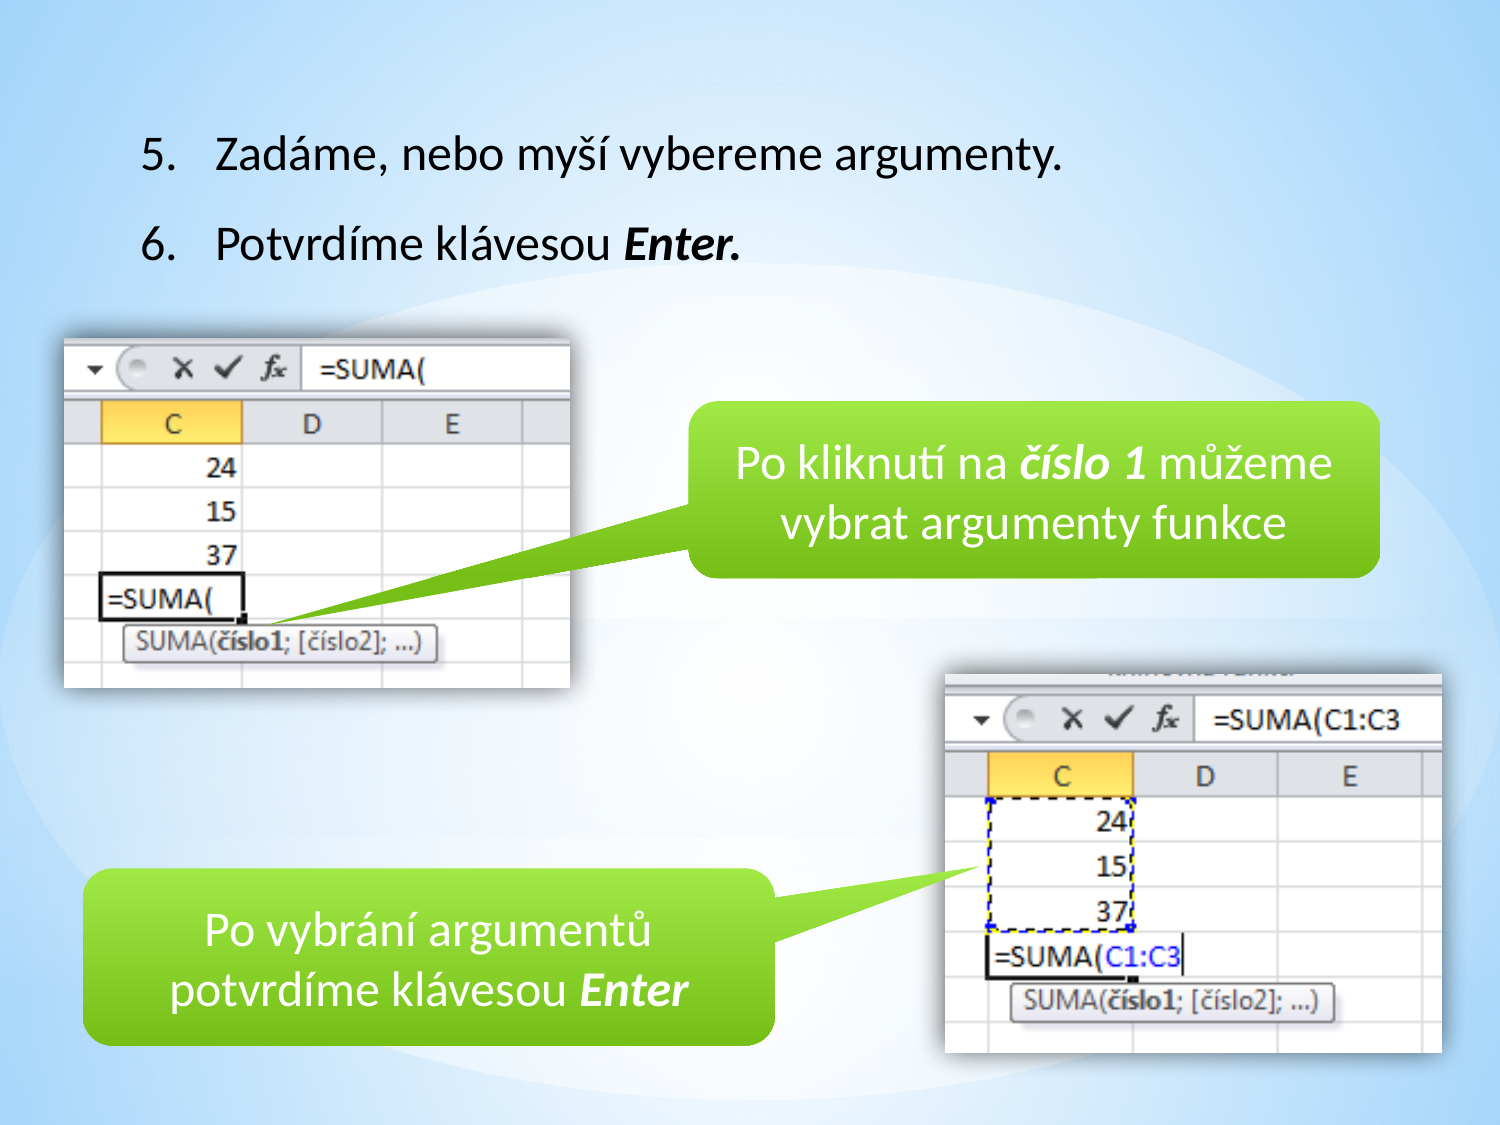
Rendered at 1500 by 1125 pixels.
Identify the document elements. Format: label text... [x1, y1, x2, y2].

text_box Po kliknutí na číslo 1 můžeme vybrat argumenty funkce [575, 401, 1381, 579]
text_box Po vybrání argumentů potvrdíme klávesou Enter [82, 868, 939, 1046]
picture [64, 337, 570, 688]
picture [945, 673, 1442, 1053]
text_box Zadáme, nebo myší vybereme argumenty. Potvrdíme klávesou Enter. [125, 82, 1425, 278]
